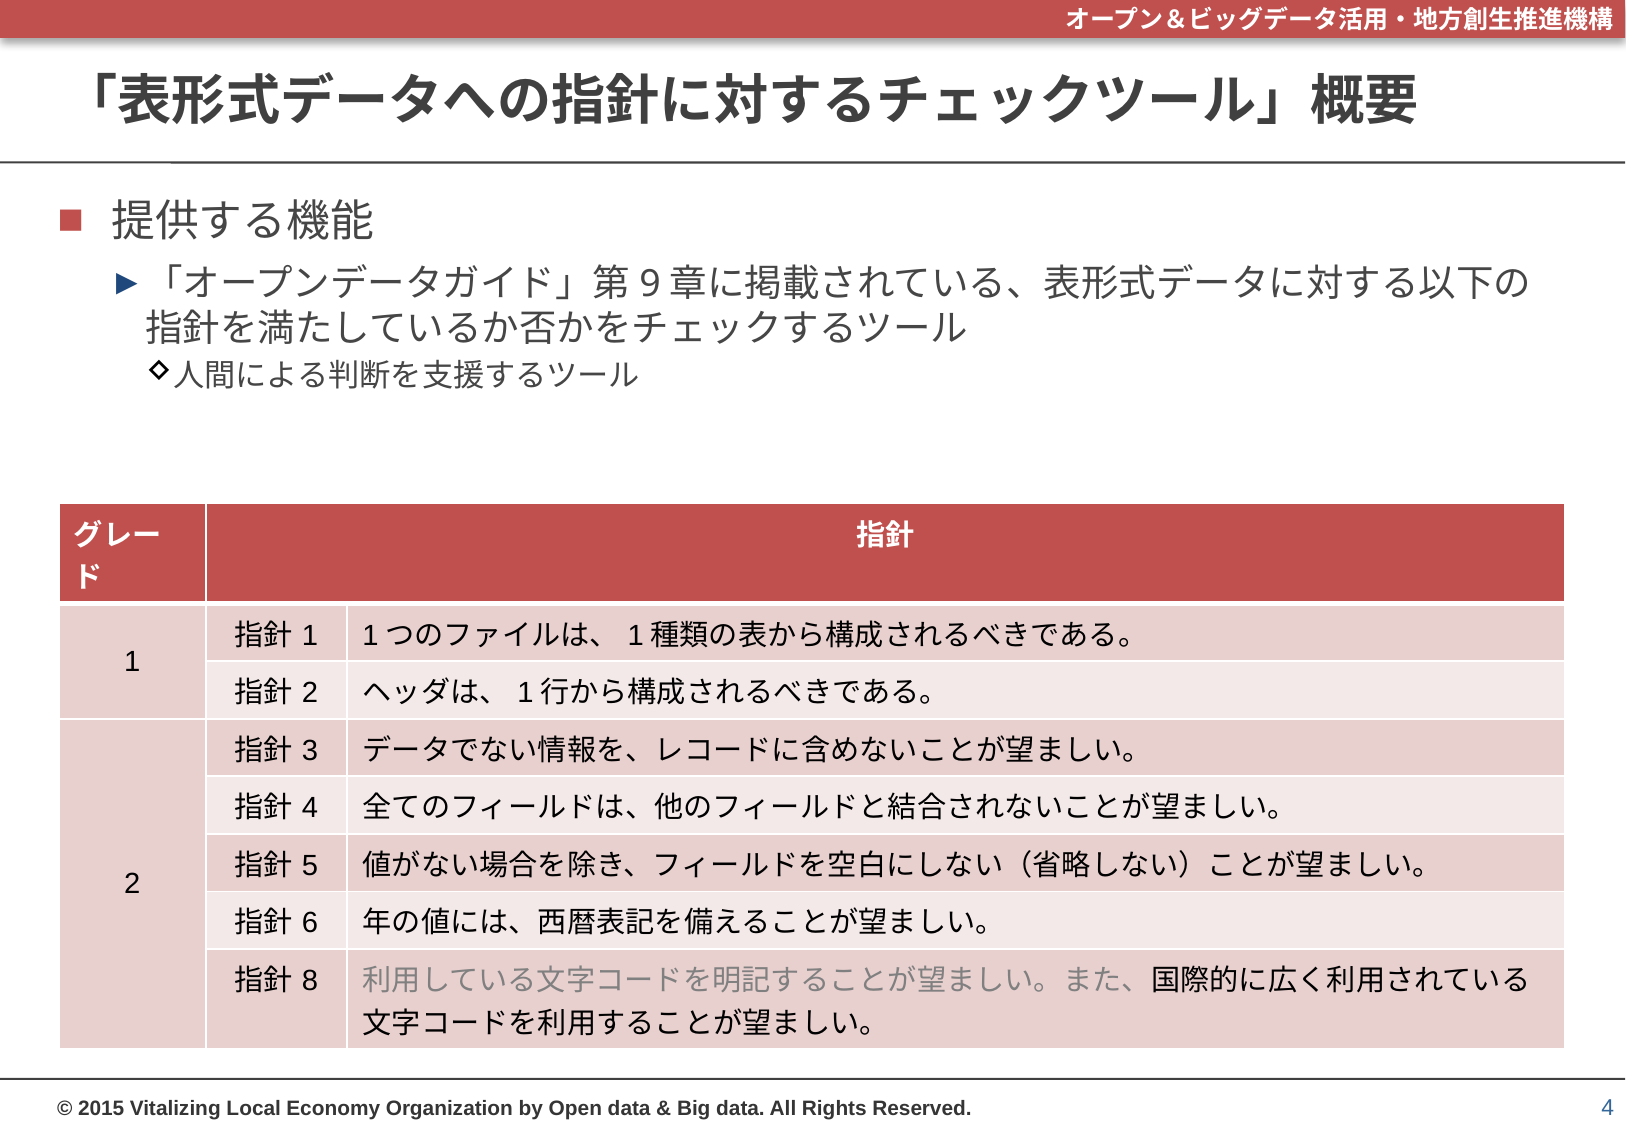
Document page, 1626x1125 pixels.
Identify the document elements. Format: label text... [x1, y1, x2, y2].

table_cell 指針6 [207, 892, 346, 948]
table_cell 値がない場合を除き、フィールドを空白にしない（省略しない）ことが望ましい。 [348, 835, 1564, 891]
slide_number 4 [1557, 1082, 1625, 1125]
table_cell データでない情報を、レコードに含めないことが望ましい。 [348, 720, 1564, 775]
table_header 指針 [207, 504, 1564, 601]
table_cell 指針1 [207, 606, 346, 660]
table_cell 年の値には、西暦表記を備えることが望ましい。 [348, 892, 1564, 948]
table_cell 指針3 [207, 720, 346, 775]
table_cell 指針2 [207, 662, 346, 718]
table_header グレード [60, 504, 205, 601]
table_cell 1つのファイルは、1種類の表から構成されるべきである。 [348, 606, 1564, 660]
table_cell ヘッダは、1行から構成されるべきである。 [348, 662, 1564, 718]
table_cell 指針5 [207, 835, 346, 891]
list 提供する機能 「オープンデータガイド」第9章に掲載されている、表形式データに対する以下の指針を満たしているか否かをチェックするツール 人間による判断を支援するツール [57, 187, 1559, 503]
title 「表形式データへの指針に対するチェックツール」概要 [63, 49, 1563, 146]
table_cell 利用している文字コードを明記することが望ましい。また、国際的に広く利用されている文字コードを利用することが望ましい。 [348, 950, 1564, 1048]
table_cell 2 [60, 720, 205, 1048]
table_cell 指針8 [207, 950, 346, 1048]
table_cell 1 [60, 606, 205, 718]
table_cell 指針4 [207, 777, 346, 833]
table_cell 全てのフィールドは、他のフィールドと結合されないことが望ましい。 [348, 777, 1564, 833]
